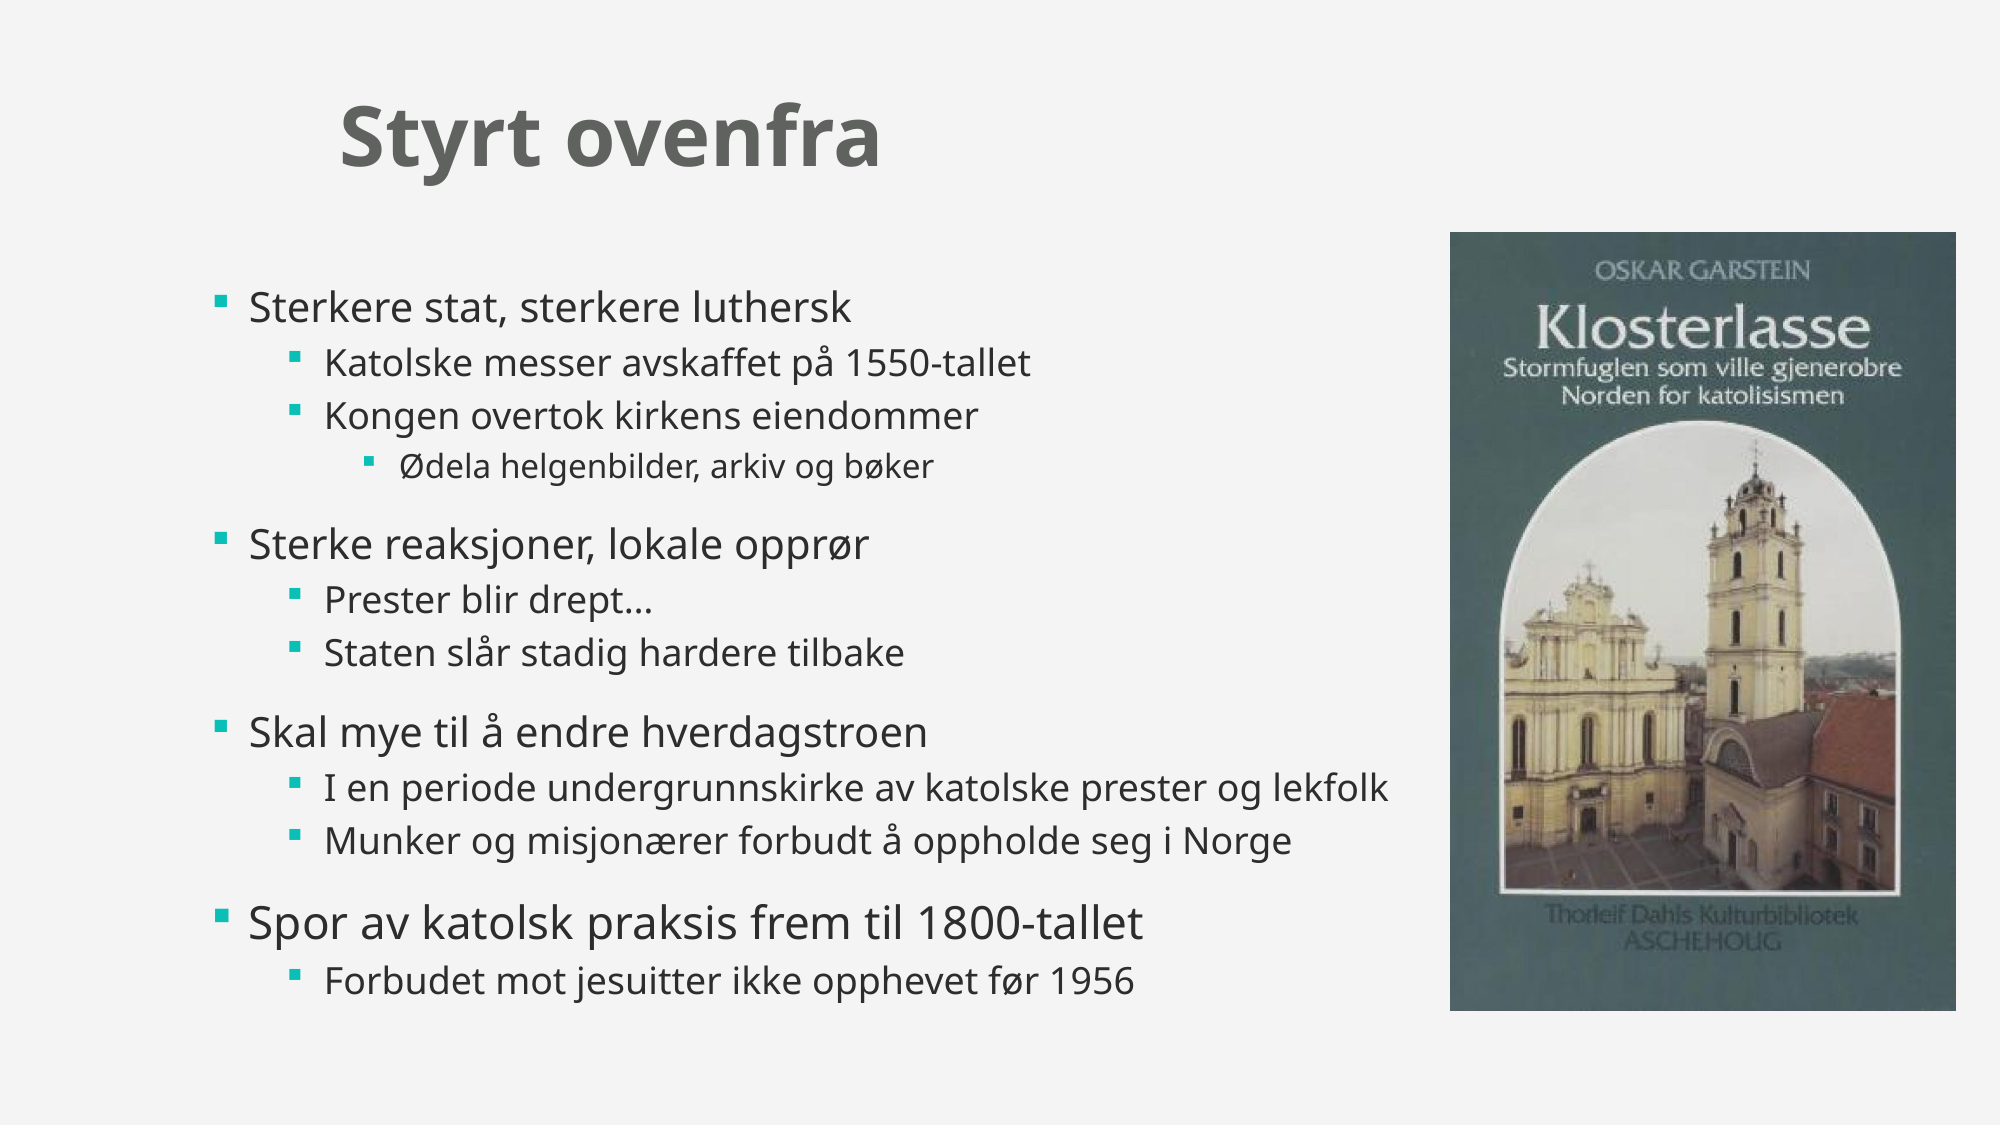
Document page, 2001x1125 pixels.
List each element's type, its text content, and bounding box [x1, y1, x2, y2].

list Sterkere stat, sterkere luthersk Katolske messer avskaffet på 1550-tallet Kongen overtok kirkens eiendommer Ødela helgenbilder, arkiv og bøker Sterke reaksjoner, lokale opprør Prester blir drept… Staten slår stadig hardere tilbake Skal mye til å endre hverdagstroen I en periode undergrunnskirke av katolske prester og lekfolk Munker og misjonærer forbudt å oppholde seg i Norge Spor av katolsk praksis frem til 1800-tallet Forbudet mot jesuitter ikke opphevet før 1956 [196, 278, 1532, 1080]
picture [1450, 232, 1956, 1011]
title Styrt ovenfra [324, 45, 1402, 233]
